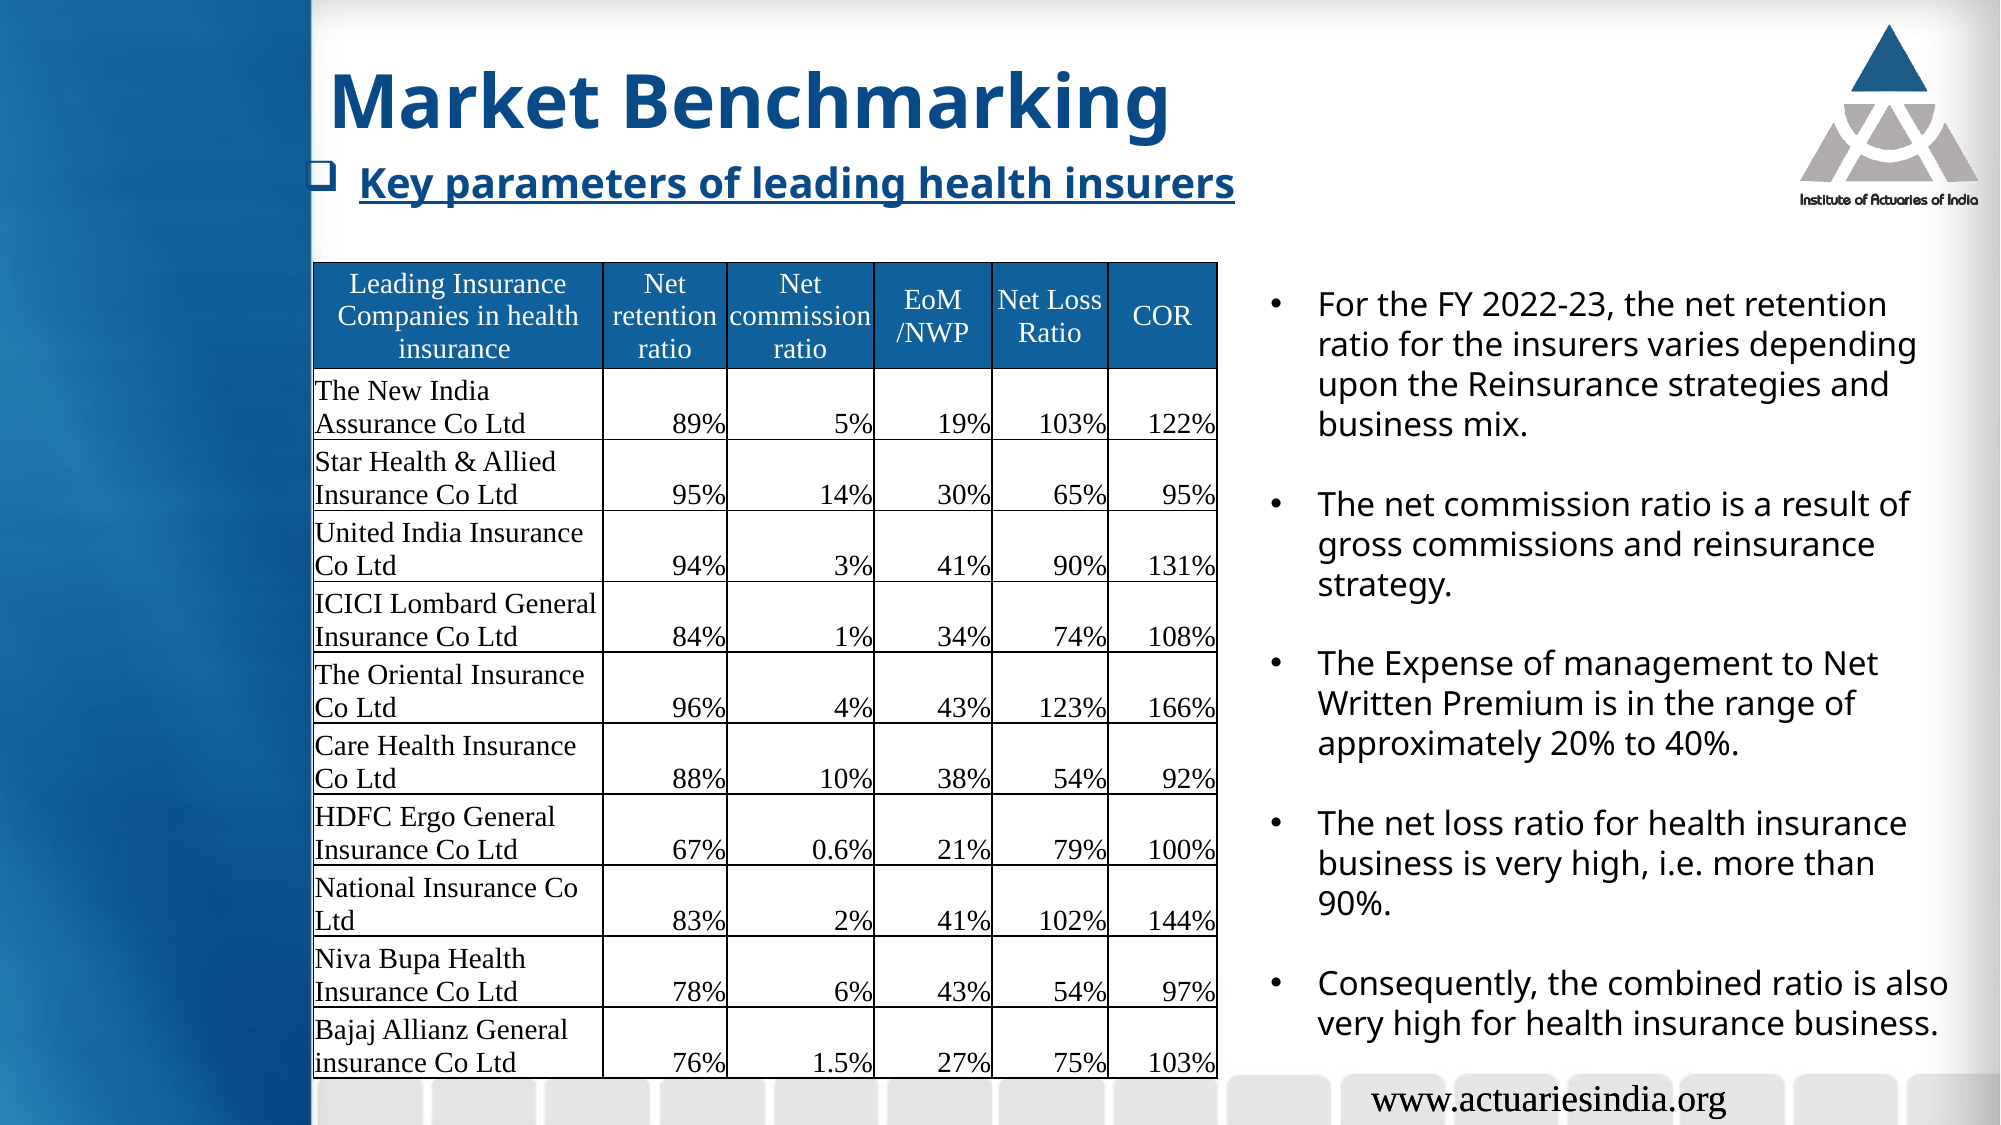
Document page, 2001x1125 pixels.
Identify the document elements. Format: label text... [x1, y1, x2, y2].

table_cell 75% [993, 1008, 1107, 1077]
table_cell ICICI Lombard General Insurance Co Ltd [314, 582, 602, 651]
table_cell 54% [993, 724, 1107, 793]
table_cell 123% [993, 653, 1107, 722]
table_cell 84% [604, 582, 726, 651]
table_cell 74% [993, 582, 1107, 651]
table_cell 108% [1109, 582, 1216, 651]
text_box Market Benchmarking [313, 46, 1651, 134]
table_cell 65% [993, 440, 1107, 510]
table_cell 41% [875, 511, 991, 581]
table_cell 34% [875, 582, 991, 651]
table_cell 67% [604, 795, 726, 864]
table_cell 78% [604, 937, 726, 1006]
table_cell 90% [993, 511, 1107, 581]
table_cell United India Insurance Co Ltd [314, 511, 602, 581]
table_cell Care Health Insurance Co Ltd [314, 724, 602, 793]
table_cell 3% [728, 511, 873, 581]
table_cell 88% [604, 724, 726, 793]
table_cell The Oriental Insurance Co Ltd [314, 653, 602, 722]
table_cell 122% [1109, 369, 1216, 439]
text_box Key parameters of leading health insurers [287, 149, 1763, 254]
table_cell 14% [728, 440, 873, 510]
table_cell 27% [875, 1008, 991, 1077]
table_cell 41% [875, 866, 991, 935]
table_cell 43% [875, 653, 991, 722]
table_cell Bajaj Allianz General insurance Co Ltd [314, 1008, 602, 1077]
table_cell 21% [875, 795, 991, 864]
table_cell 76% [604, 1008, 726, 1077]
table_cell 92% [1109, 724, 1216, 793]
table_cell 2% [728, 866, 873, 935]
picture [0, 0, 2001, 1125]
table_cell Niva Bupa Health Insurance Co Ltd [314, 937, 602, 1006]
table_cell 54% [993, 937, 1107, 1006]
table_header Net retention ratio [604, 263, 726, 368]
table_cell 97% [1109, 937, 1216, 1006]
table_cell 89% [604, 369, 726, 439]
table_cell 19% [875, 369, 991, 439]
table_header Net commission ratio [728, 263, 873, 368]
table_cell 5% [728, 369, 873, 439]
table_cell 4% [728, 653, 873, 722]
table_cell 94% [604, 511, 726, 581]
table_cell National Insurance Co Ltd [314, 866, 602, 935]
table_cell 0.6% [728, 795, 873, 864]
table_cell 166% [1109, 653, 1216, 722]
table_cell HDFC Ergo General Insurance Co Ltd [314, 795, 602, 864]
table_cell 38% [875, 724, 991, 793]
table_cell 96% [604, 653, 726, 722]
table_cell 1% [728, 582, 873, 651]
table_cell 6% [728, 937, 873, 1006]
table_cell 100% [1109, 795, 1216, 864]
table_cell 1.5% [728, 1008, 873, 1077]
table_cell 95% [1109, 440, 1216, 510]
table_cell 95% [604, 440, 726, 510]
table_header COR [1109, 263, 1216, 368]
table_header Leading Insurance Companies in health insurance [314, 263, 602, 368]
table_cell 103% [993, 369, 1107, 439]
table_cell 102% [993, 866, 1107, 935]
table_cell 103% [1109, 1008, 1216, 1077]
table_header EoM /NWP [875, 263, 991, 368]
table_header Net Loss Ratio [993, 263, 1107, 368]
table_cell 79% [993, 795, 1107, 864]
table_cell 10% [728, 724, 873, 793]
table_cell The New India Assurance Co Ltd [314, 369, 602, 439]
table_cell 43% [875, 937, 991, 1006]
table_cell Star Health & Allied Insurance Co Ltd [314, 440, 602, 510]
table_cell 30% [875, 440, 991, 510]
table_cell 144% [1109, 866, 1216, 935]
text_box For the FY 2022-23, the net retention ratio for the insurers varies depending upon the Reinsurance strategies and business mix. The net commission ratio is a result of gross commissions and reinsurance strategy. The Expense of management to Net Written Premium is in the range of approximately 20% to 40%. The net loss ratio for health insurance business is very high, i.e. more than 90%. Consequently, the combined ratio is also very high for health insurance business. [1255, 275, 1975, 1125]
table_cell 83% [604, 866, 726, 935]
table_cell 131% [1109, 511, 1216, 581]
